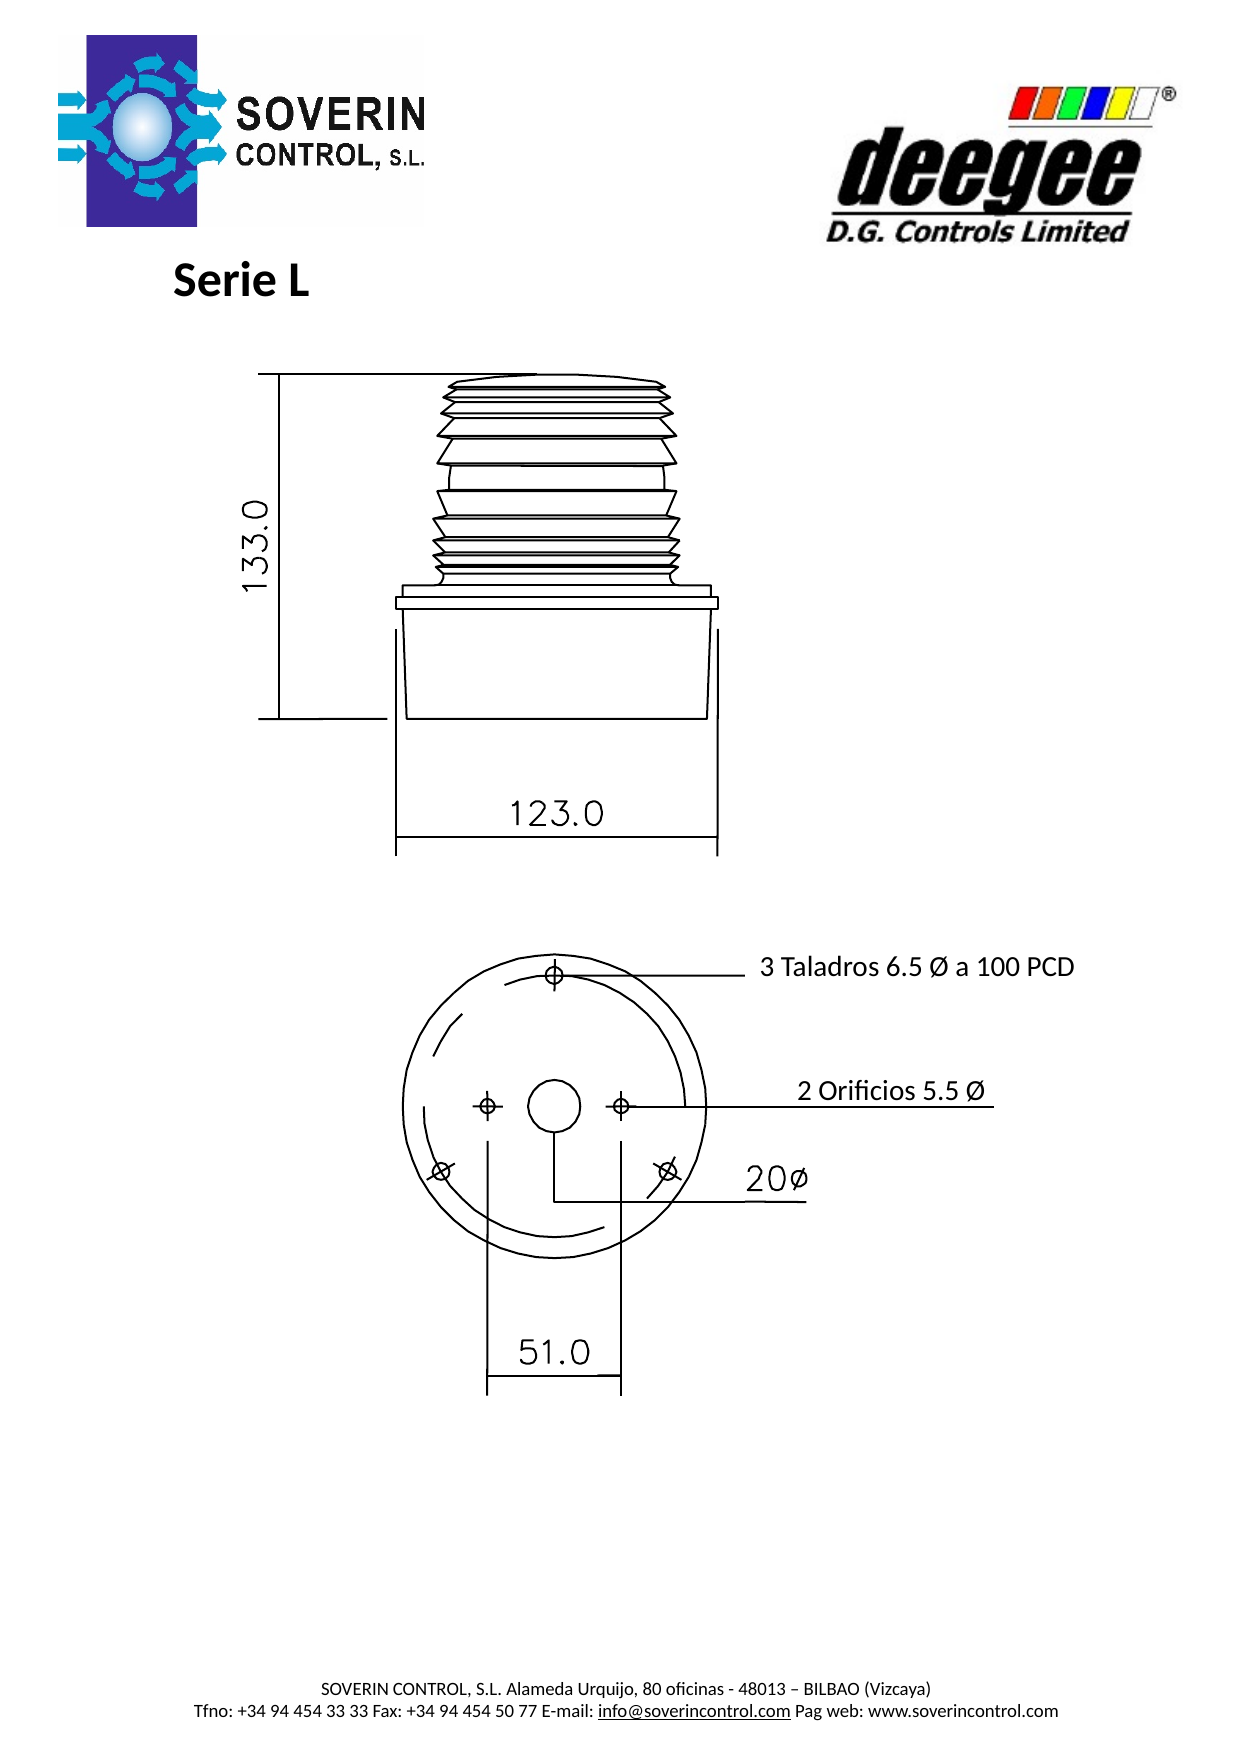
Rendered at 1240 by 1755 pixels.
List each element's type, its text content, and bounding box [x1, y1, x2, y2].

text_box [148, 314, 1182, 1432]
text_box 2 Orificios 5.5 Ø [782, 1064, 1032, 1114]
picture [58, 35, 425, 228]
text_box [819, 59, 1203, 256]
text_box Serie L [158, 239, 459, 315]
text_box 3 Taladros 6.5 Ø a 100 PCD [744, 939, 1108, 990]
text_box SOVERIN CONTROL, S.L. Alameda Urquijo, 80 oficinas - 48013 – BILBAO (Vizcaya) Tfno: +34 94 454 33 33 Fax: +34 94 454 50 77 E-mail: info@soverincontrol.com Pag web: www.soverincontrol.com [70, 1668, 1182, 1751]
